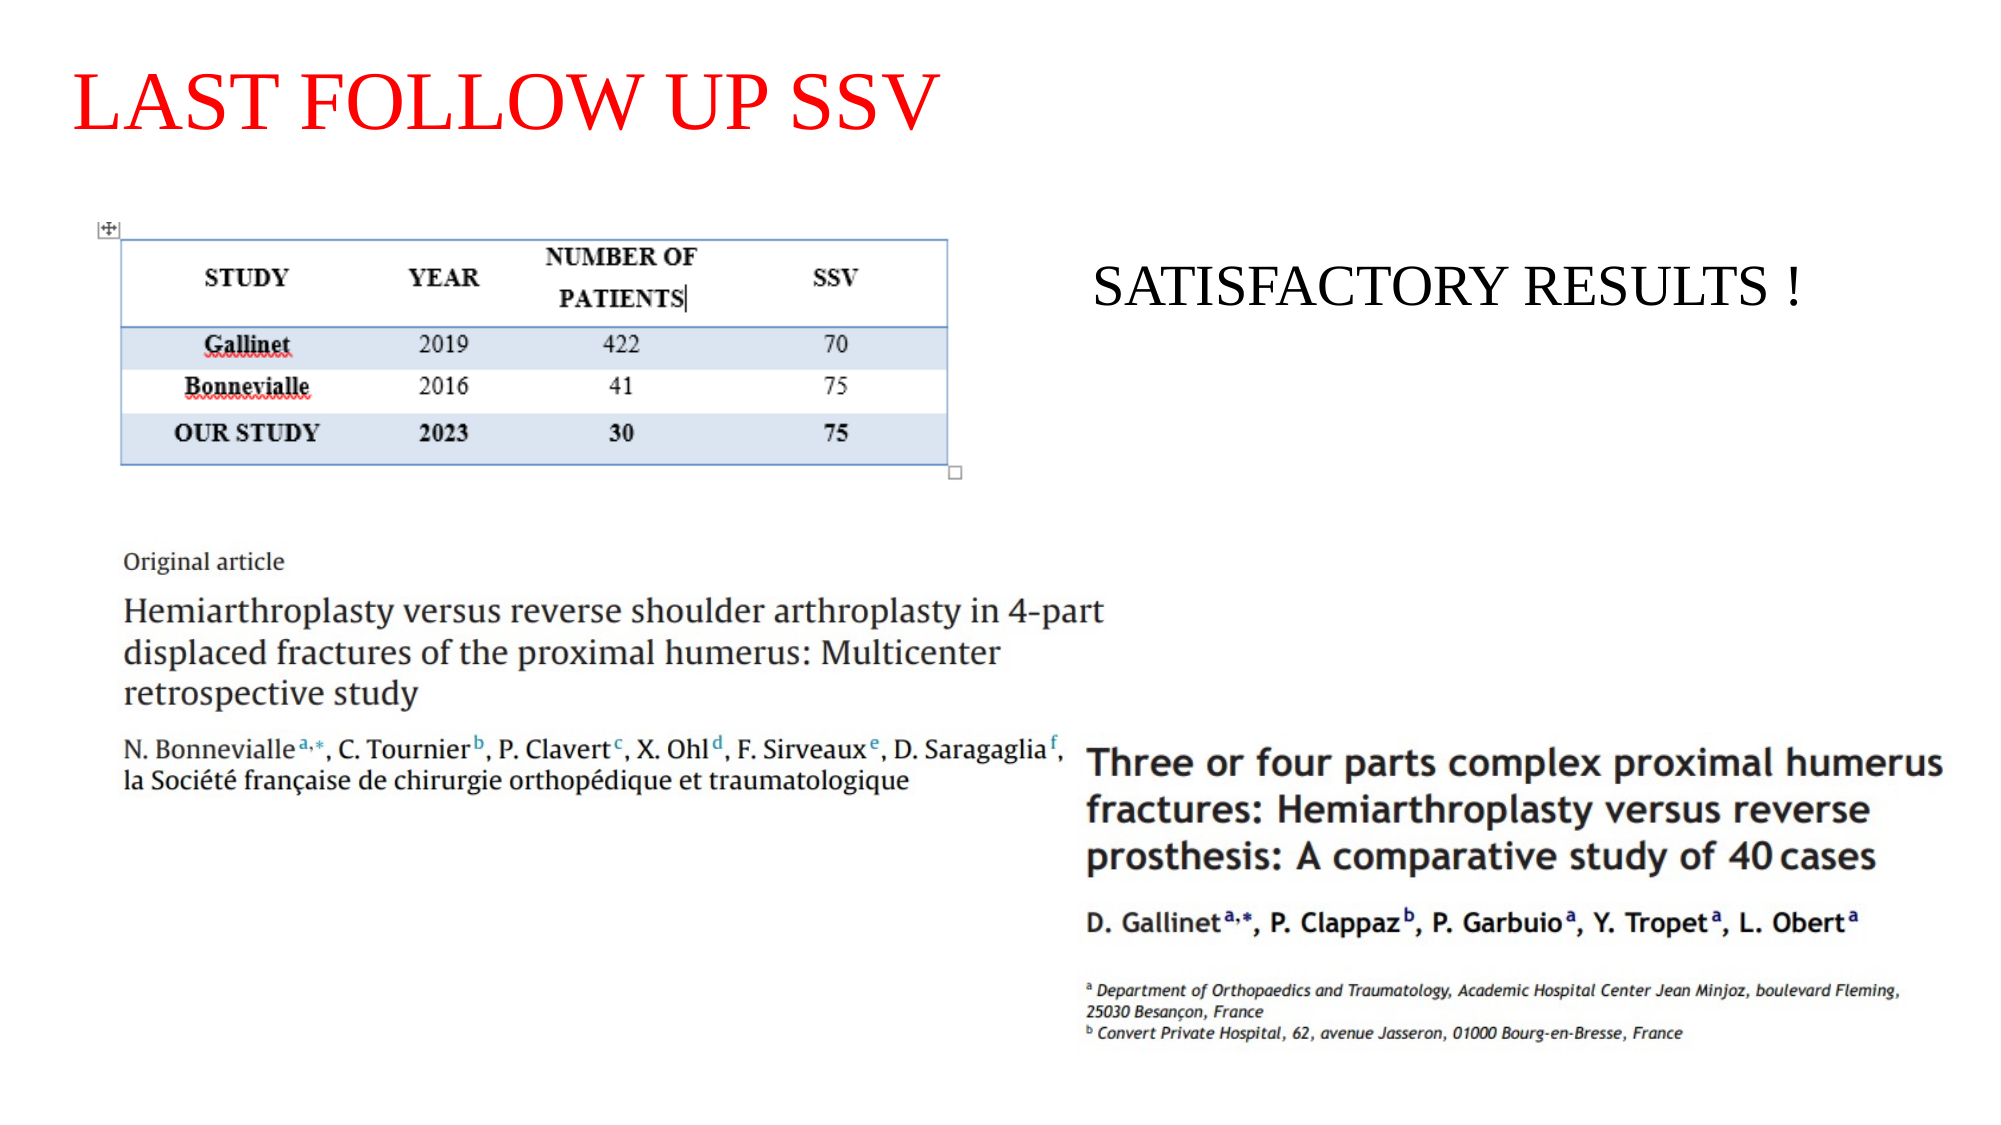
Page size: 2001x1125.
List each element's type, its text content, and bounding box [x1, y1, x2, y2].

picture [117, 539, 1967, 1067]
picture [30, 222, 1020, 487]
text_box LAST FOLLOW UP SSV [57, 39, 1770, 154]
text_box SATISFACTORY RESULTS ! [1077, 239, 1939, 325]
